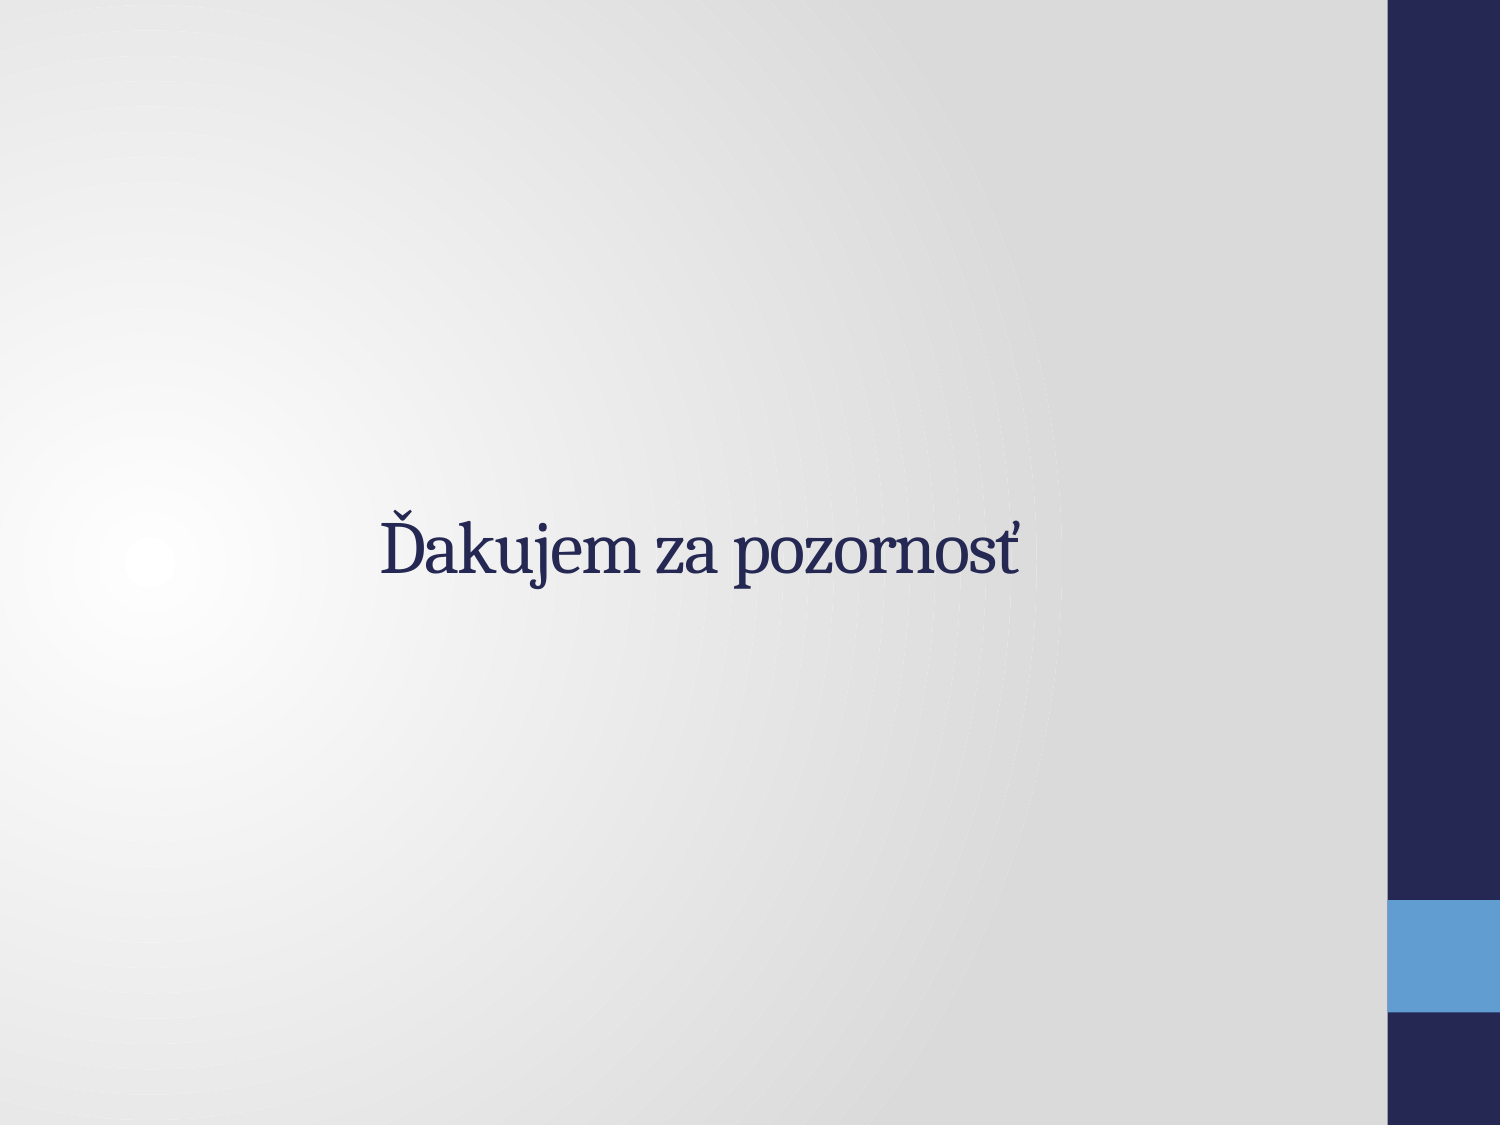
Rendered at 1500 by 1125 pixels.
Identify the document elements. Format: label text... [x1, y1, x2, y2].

title Ďakujem za pozornosť [75, 450, 1325, 638]
